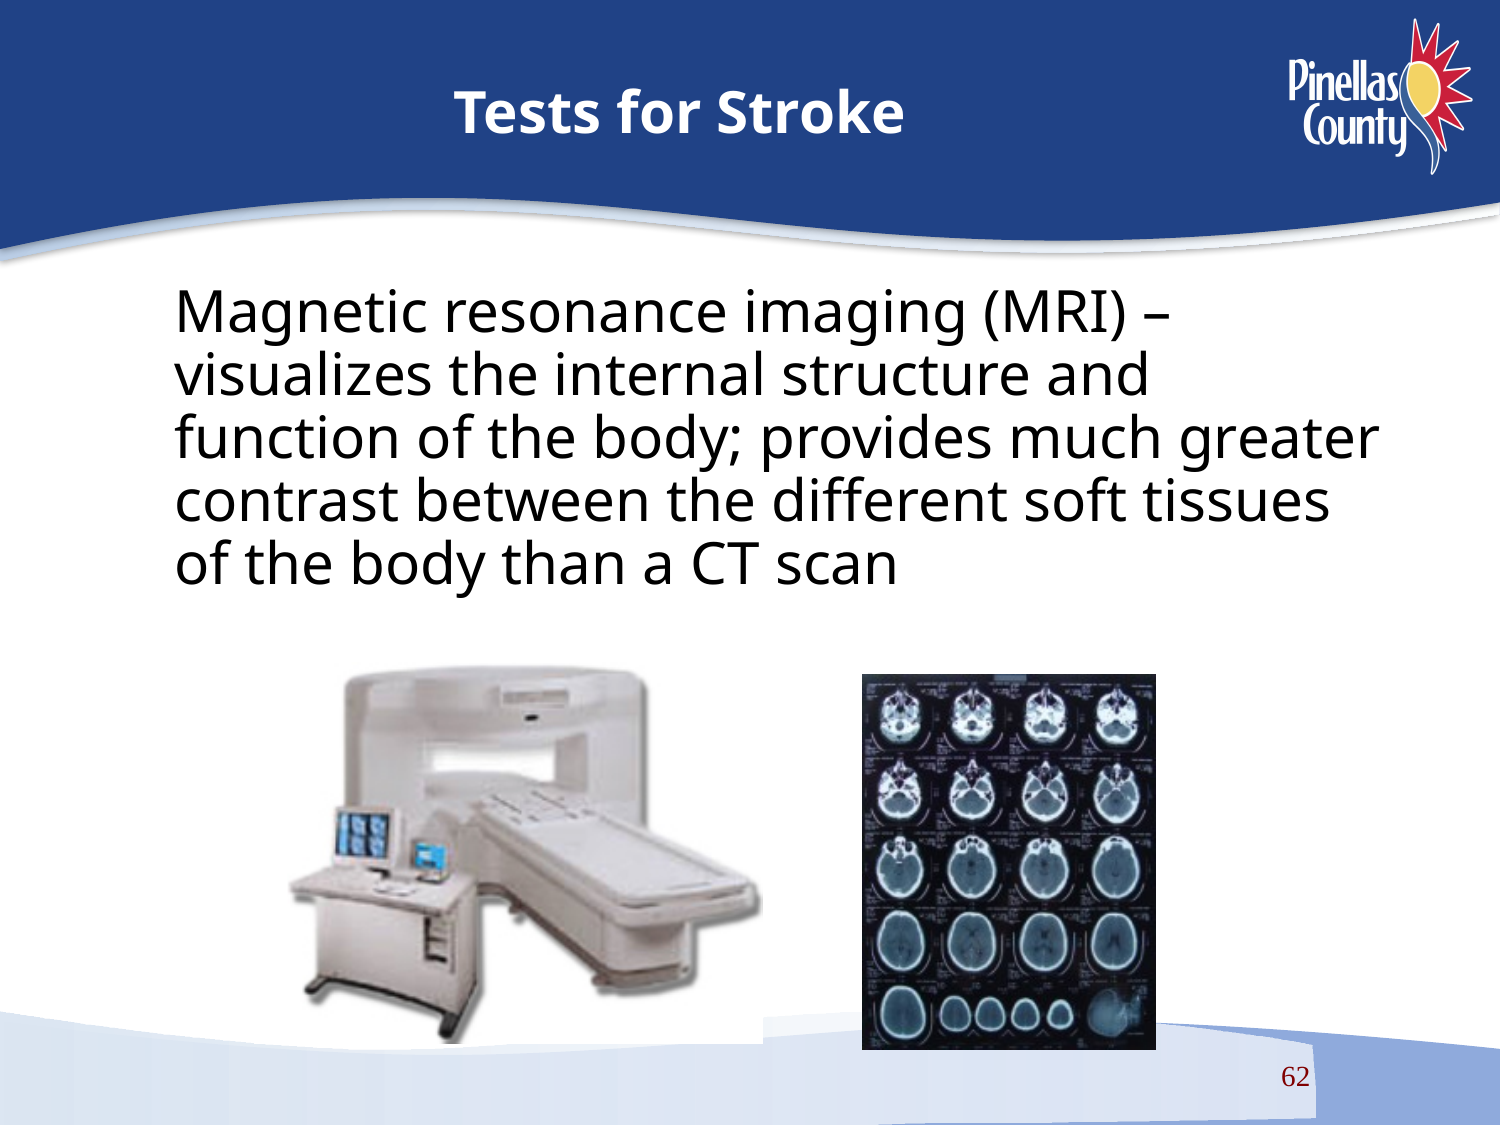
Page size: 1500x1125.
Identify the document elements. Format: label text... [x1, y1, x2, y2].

picture [287, 662, 763, 1044]
picture [1285, 11, 1478, 180]
title Tests for Stroke [103, 59, 1257, 161]
list Magnetic resonance imaging (MRI) – visualizes the internal structure and function of the body; provides much greater contrast between the different soft tissues of the body than a CT scan [103, 274, 1397, 979]
slide_number 62 [1266, 1050, 1397, 1110]
picture [862, 674, 1156, 1051]
